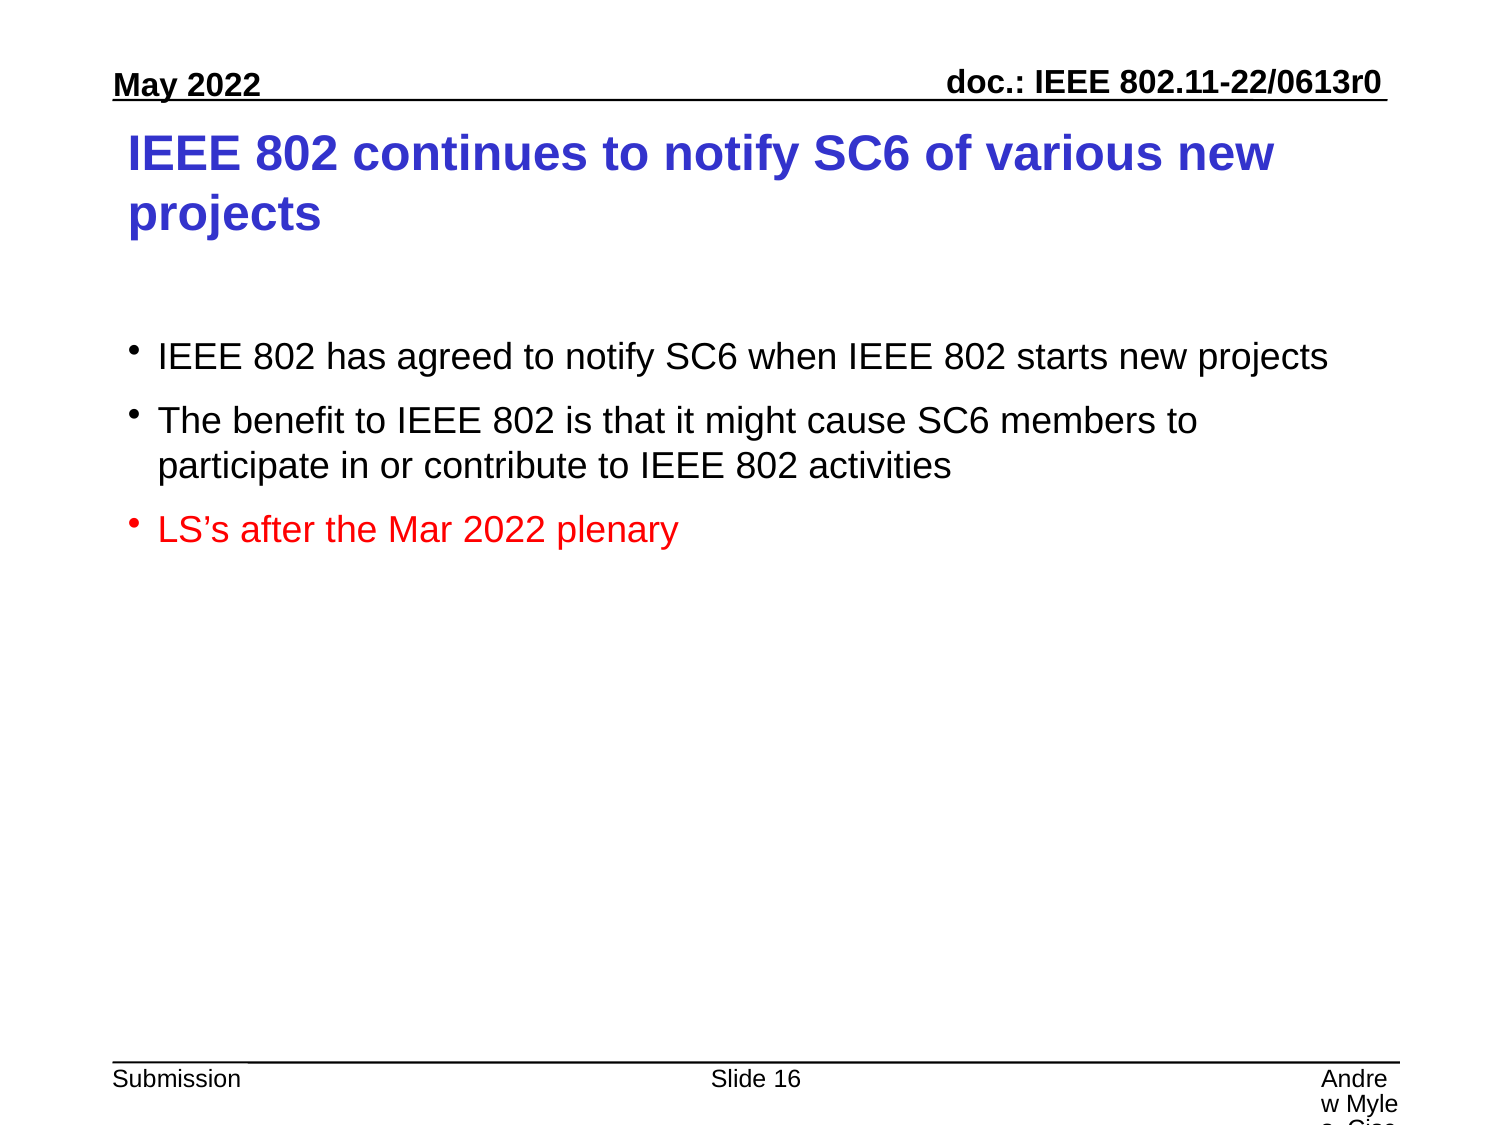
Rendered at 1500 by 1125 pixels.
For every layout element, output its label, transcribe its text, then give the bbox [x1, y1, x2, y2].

list IEEE 802 has agreed to notify SC6 when IEEE 802 starts new projects The benefit to IEEE 802 is that it might cause SC6 members to participate in or contribute to IEEE 802 activities LS’s after the Mar 2022 plenary [112, 324, 1388, 1000]
slide_number Slide 16 [709, 1061, 803, 1093]
footer Andrew Myles, Cisco [1320, 1061, 1402, 1093]
title IEEE 802 continues to notify SC6 of various new projects [112, 112, 1388, 288]
